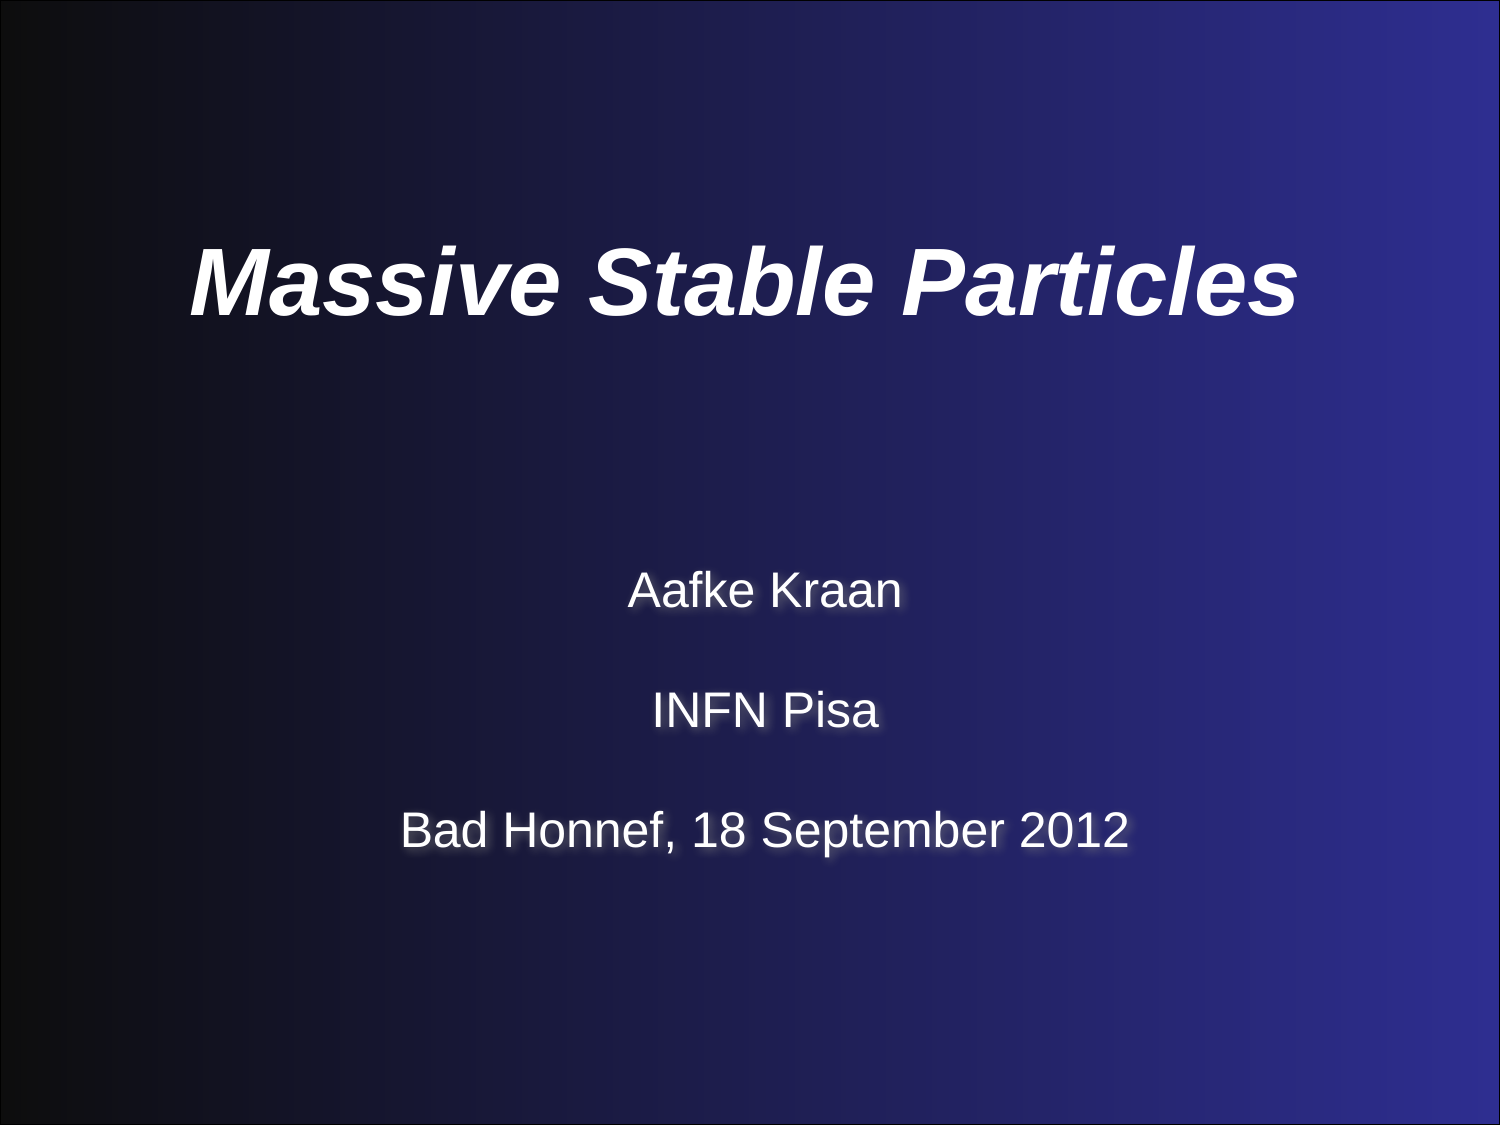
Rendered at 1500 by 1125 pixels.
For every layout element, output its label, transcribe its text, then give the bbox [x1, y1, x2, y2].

text_box Massive Stable Particles [174, 212, 1500, 543]
text_box [0, 0, 1500, 1125]
text_box Aafke Kraan INFN Pisa Bad Honnef, 18 September 2012 [384, 549, 1146, 865]
